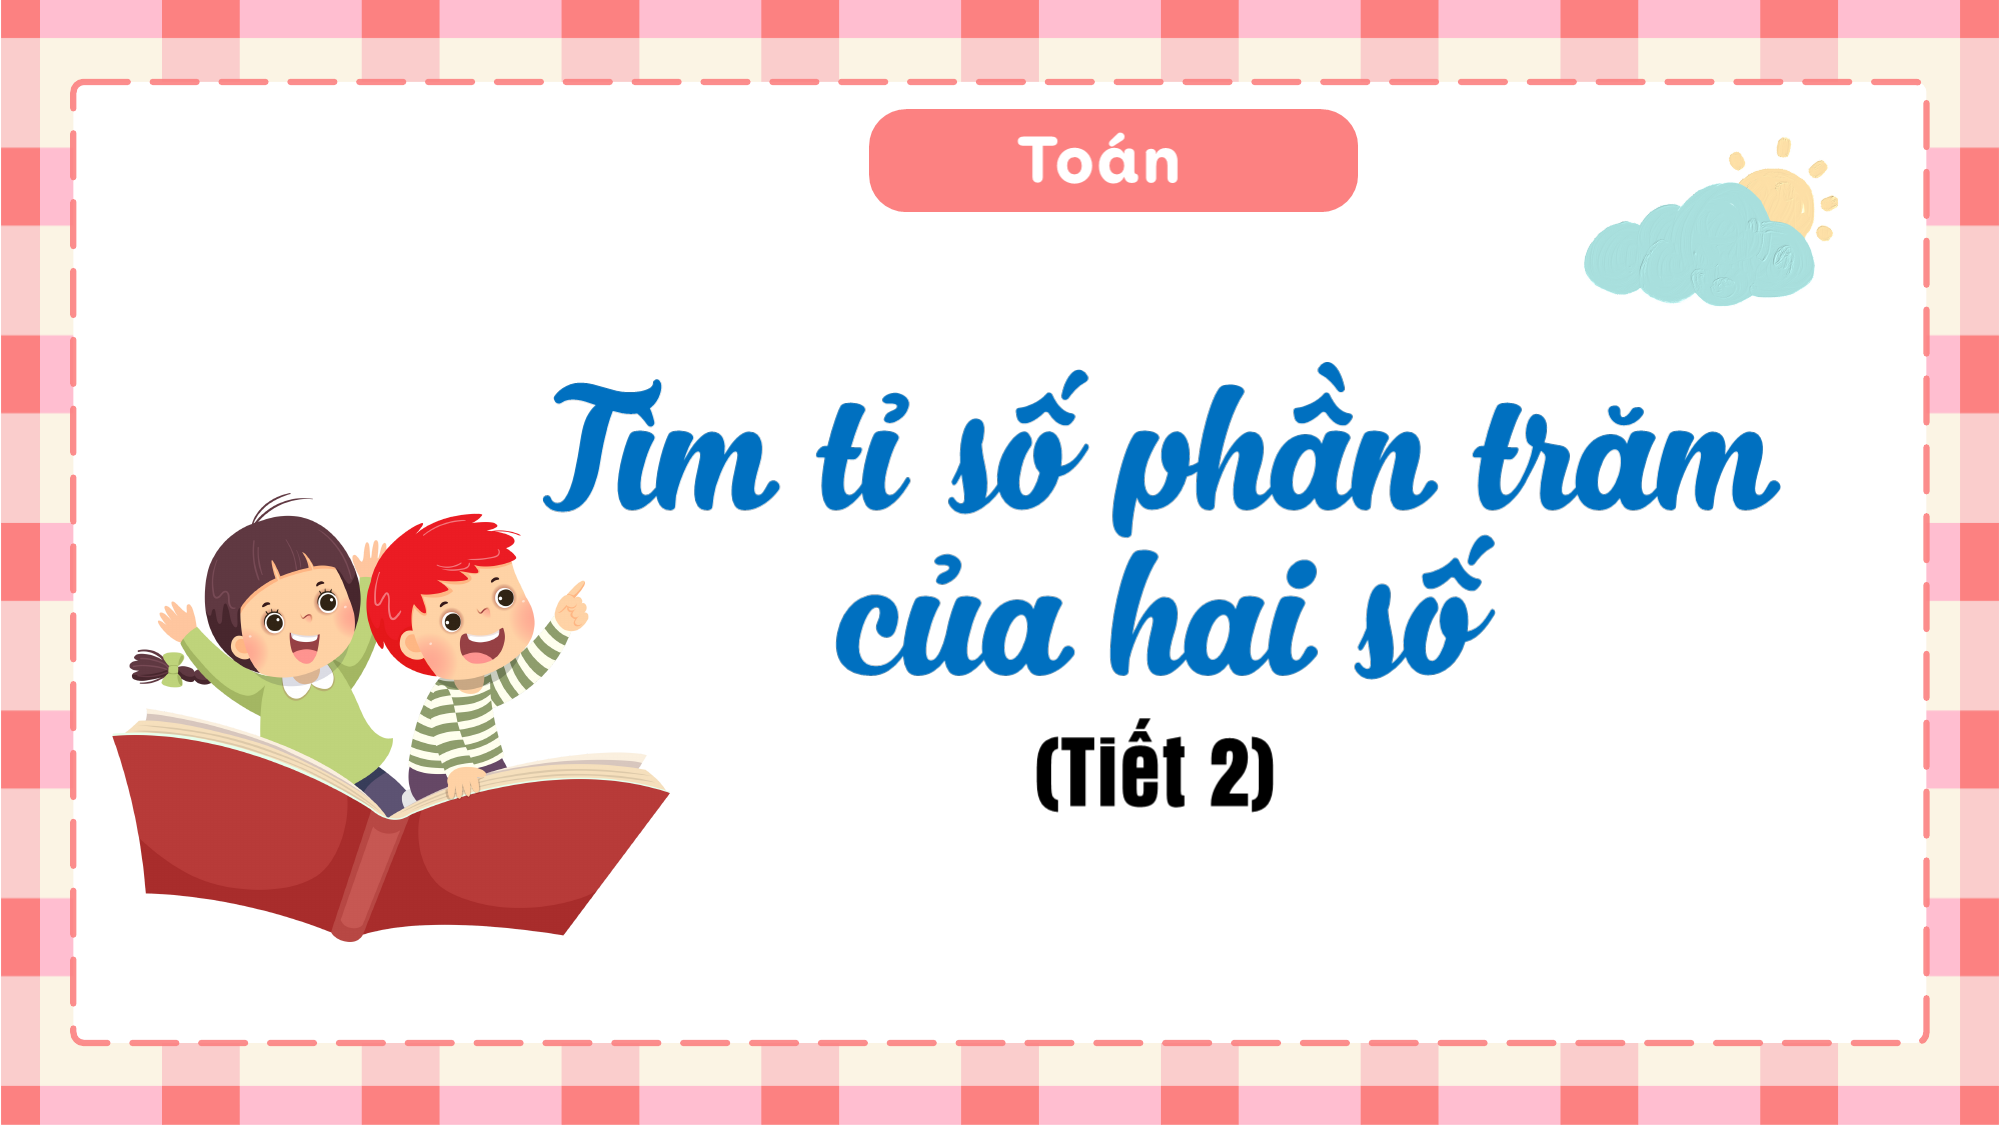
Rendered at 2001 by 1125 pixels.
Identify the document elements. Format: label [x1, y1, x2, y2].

text_box [112, 493, 670, 942]
picture [0, 0, 2000, 1125]
text_box [1583, 136, 1839, 308]
